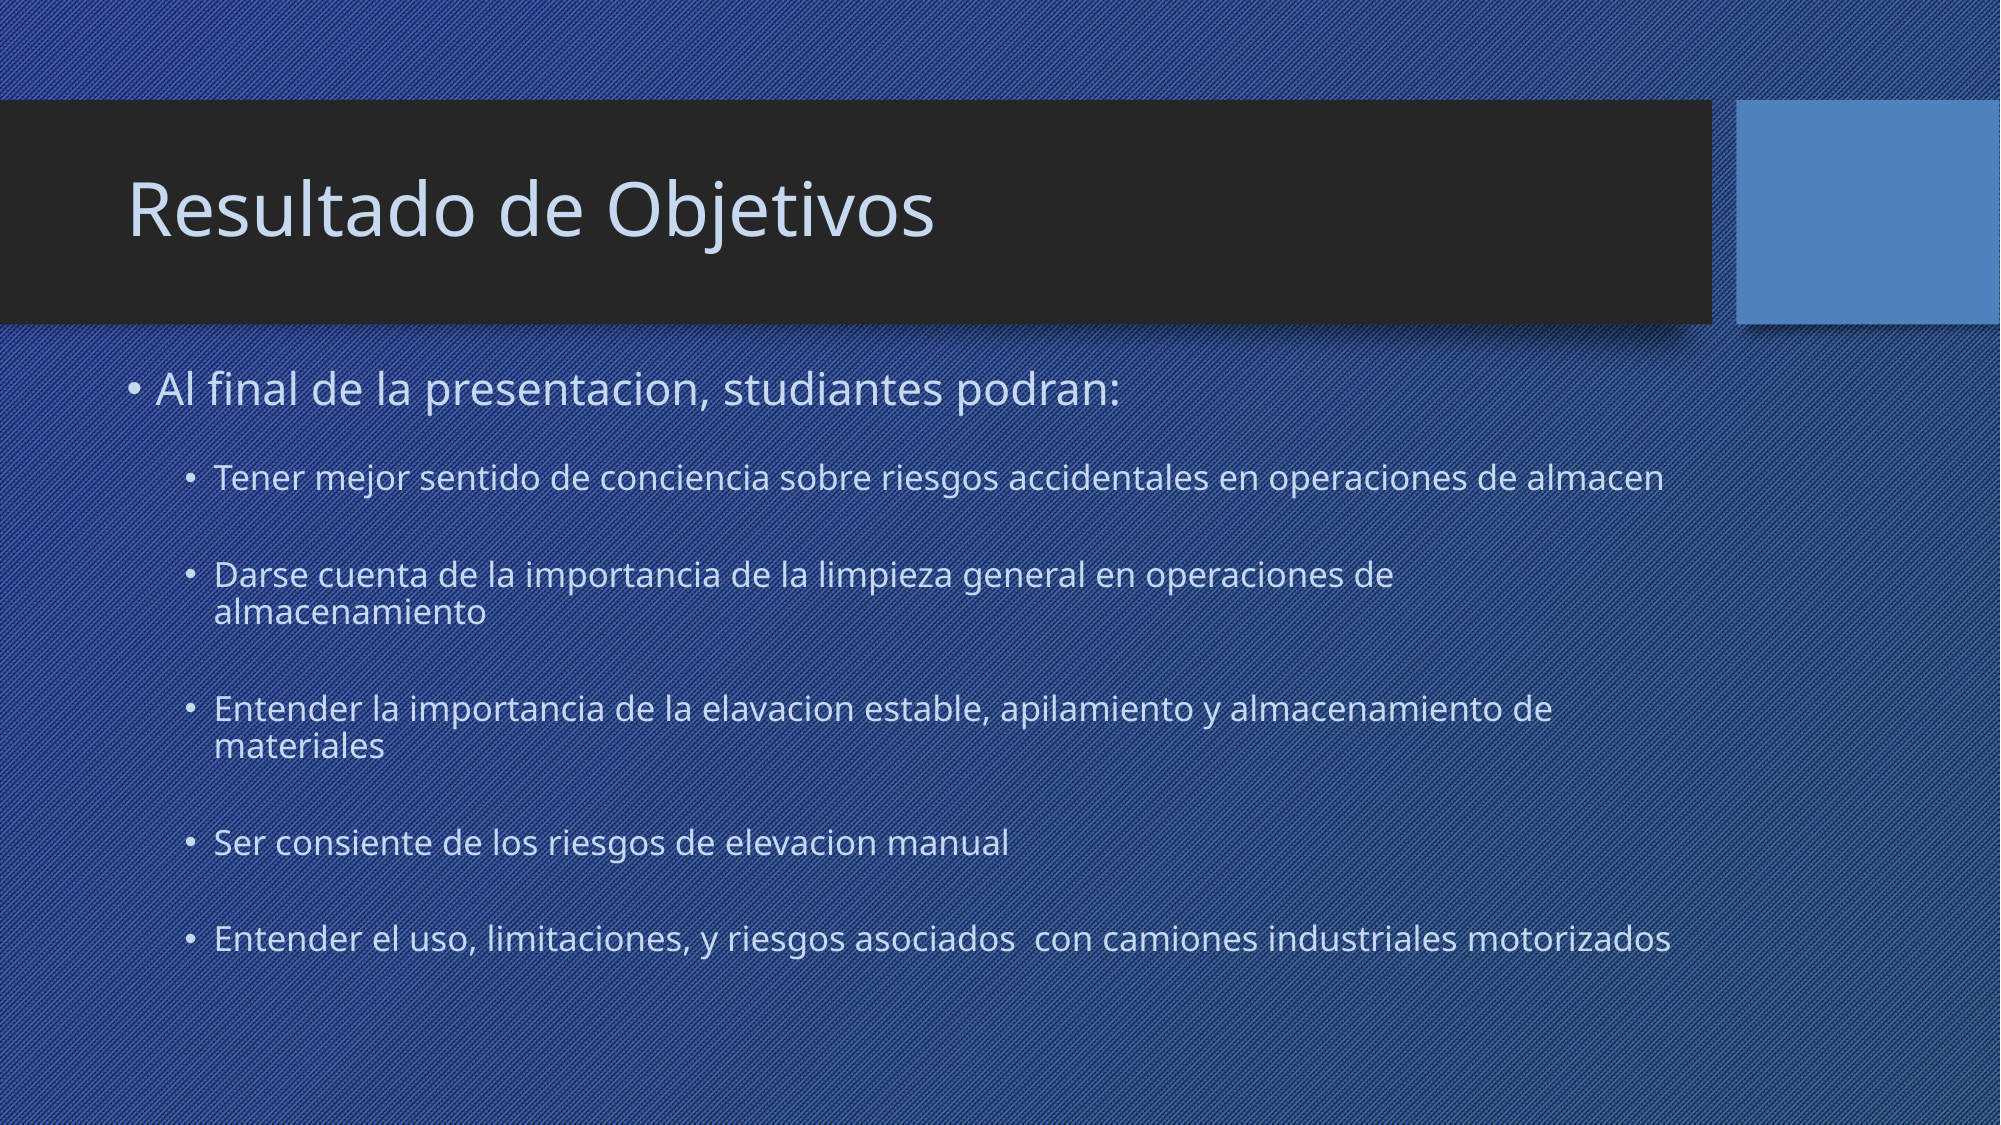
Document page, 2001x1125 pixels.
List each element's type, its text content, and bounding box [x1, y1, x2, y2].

title Resultado de Objetivos [111, 123, 1690, 301]
list Al final de la presentacion, studiantes podran: Tener mejor sentido de conciencia sobre riesgos accidentales en operaciones de almacen Darse cuenta de la importancia de la limpieza general en operaciones de almacenamiento Entender la importancia de la elavacion estable, apilamiento y almacenamiento de materiales Ser consiente de los riesgos de elevacion manual Entender el uso, limitaciones, y riesgos asociados con camiones industriales motorizados [111, 358, 1690, 1125]
picture [0, 0, 2000, 1125]
